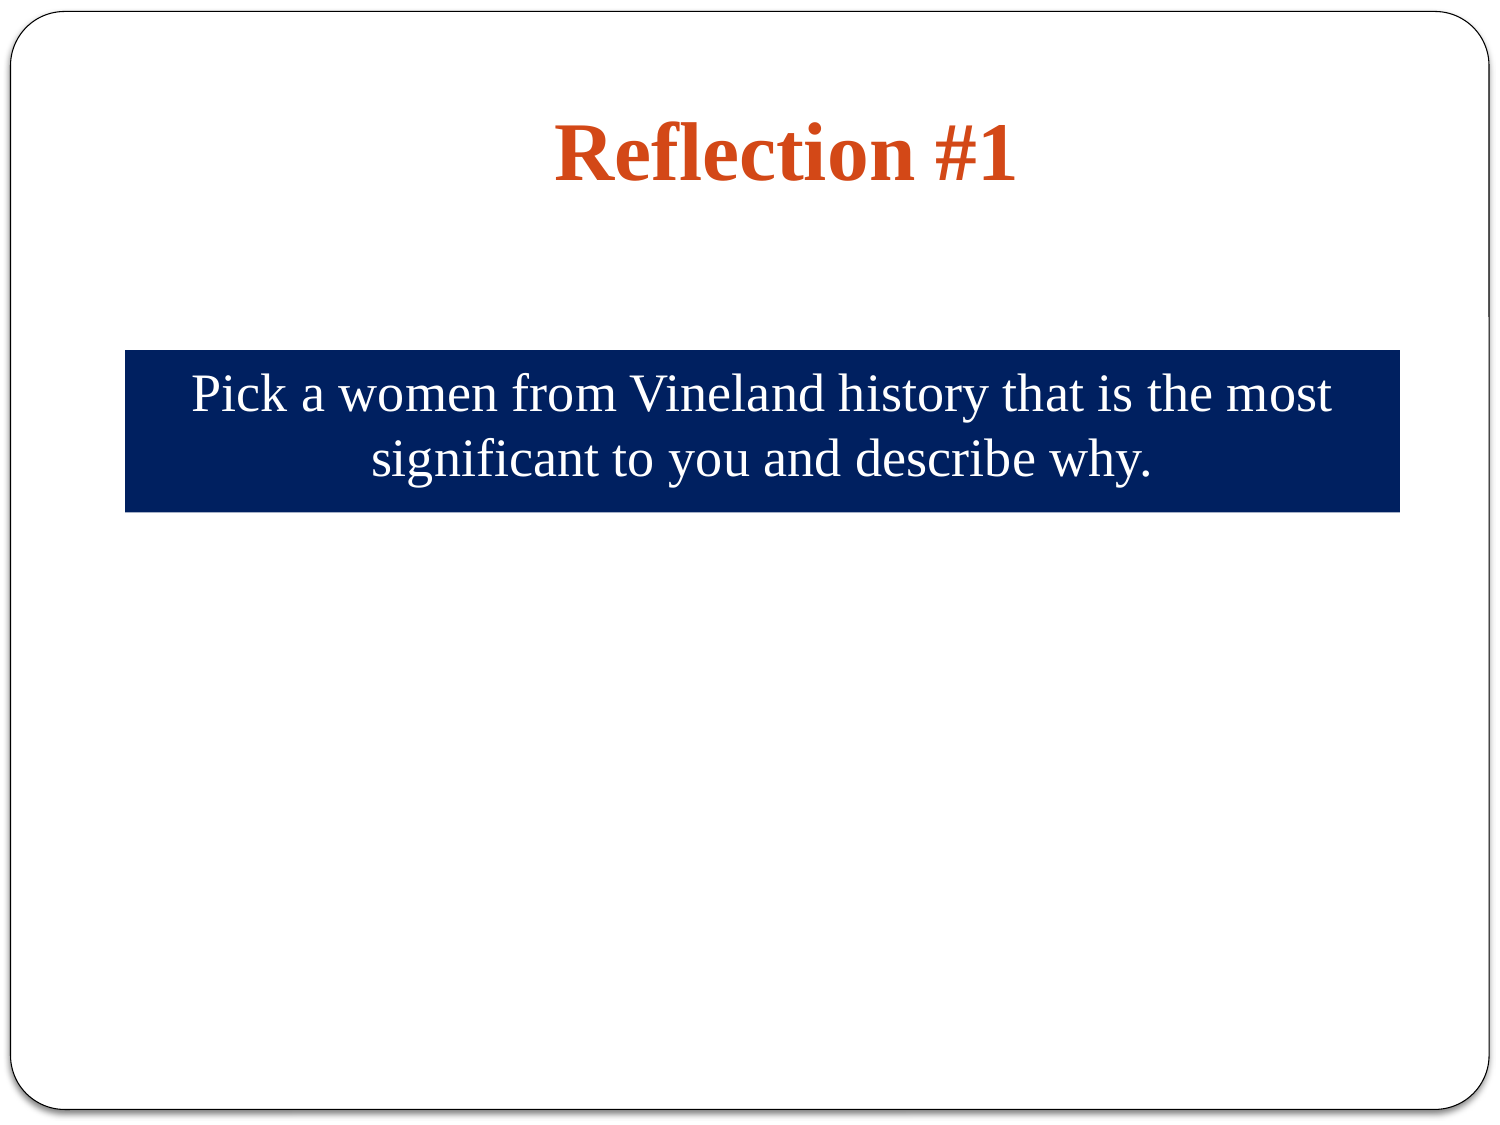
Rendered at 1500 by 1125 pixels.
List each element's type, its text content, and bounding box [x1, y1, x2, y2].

list Pick a women from Vineland history that is the most significant to you and describe why. [125, 350, 1400, 513]
title Reflection #1 [150, 24, 1425, 213]
